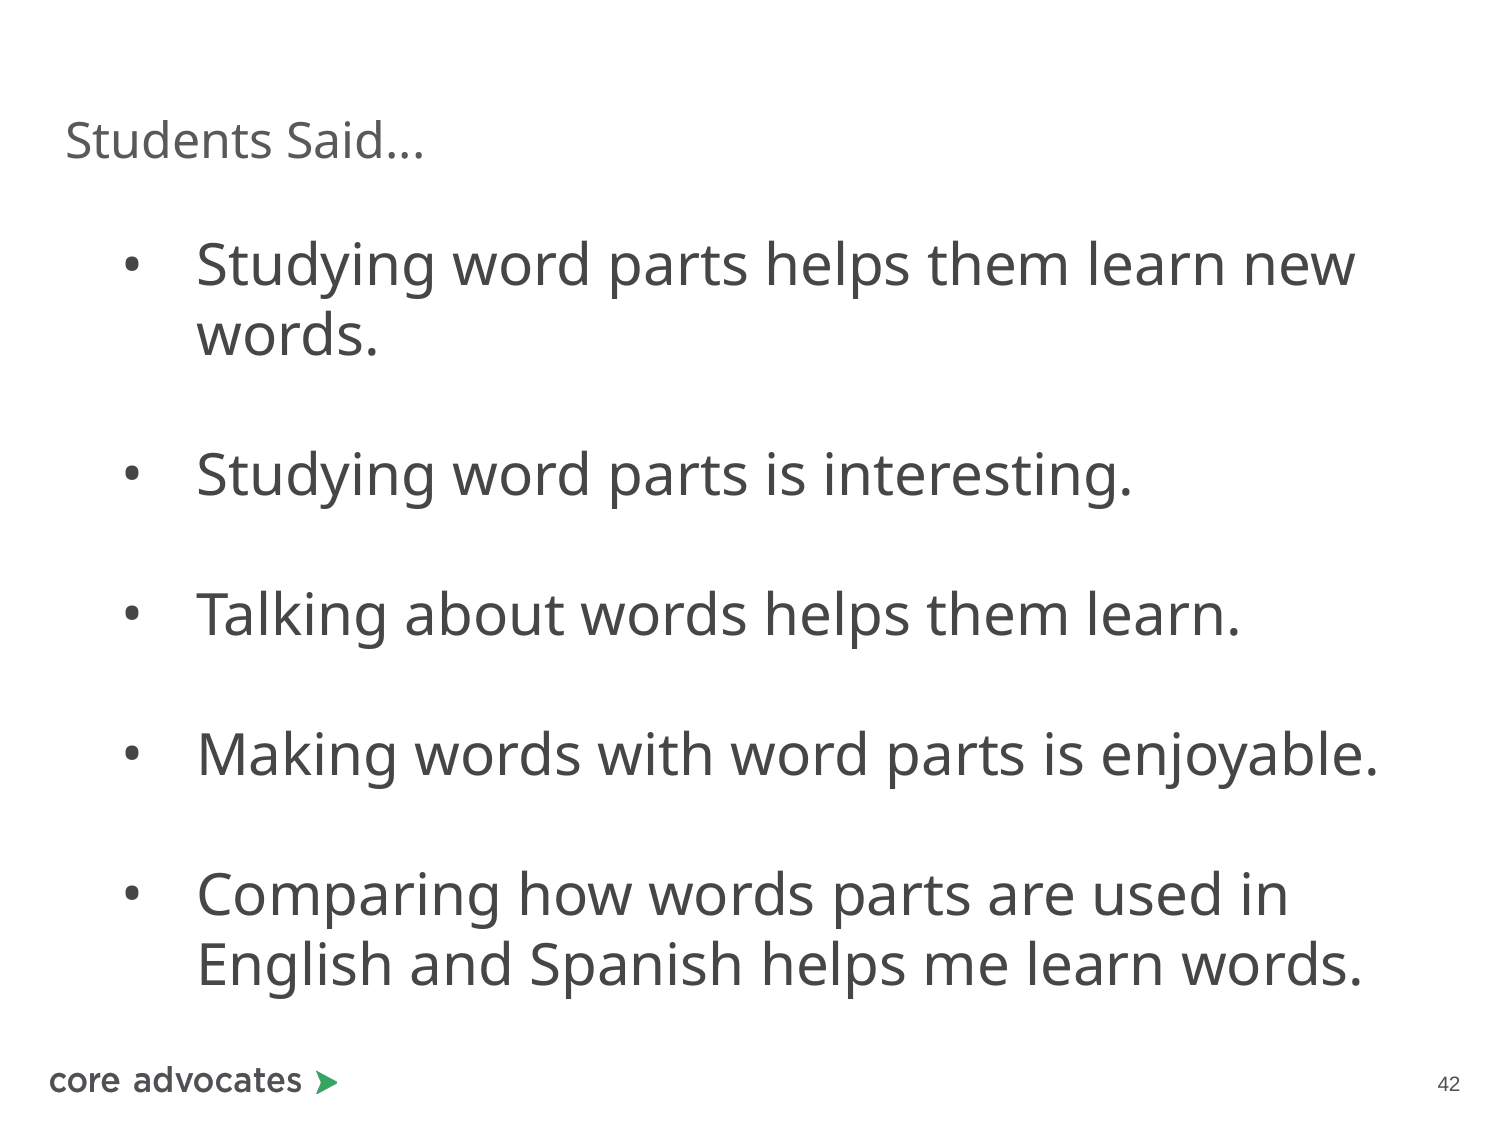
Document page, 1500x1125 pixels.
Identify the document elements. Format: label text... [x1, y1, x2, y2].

title Students Said... [50, 45, 1457, 212]
list Studying word parts helps them learn new words. Studying word parts is interesting. Talking about words helps them learn. Making words with word parts is enjoyable. Comparing how words parts are used in English and Spanish helps me learn words. [50, 212, 1457, 955]
picture [50, 1066, 337, 1094]
